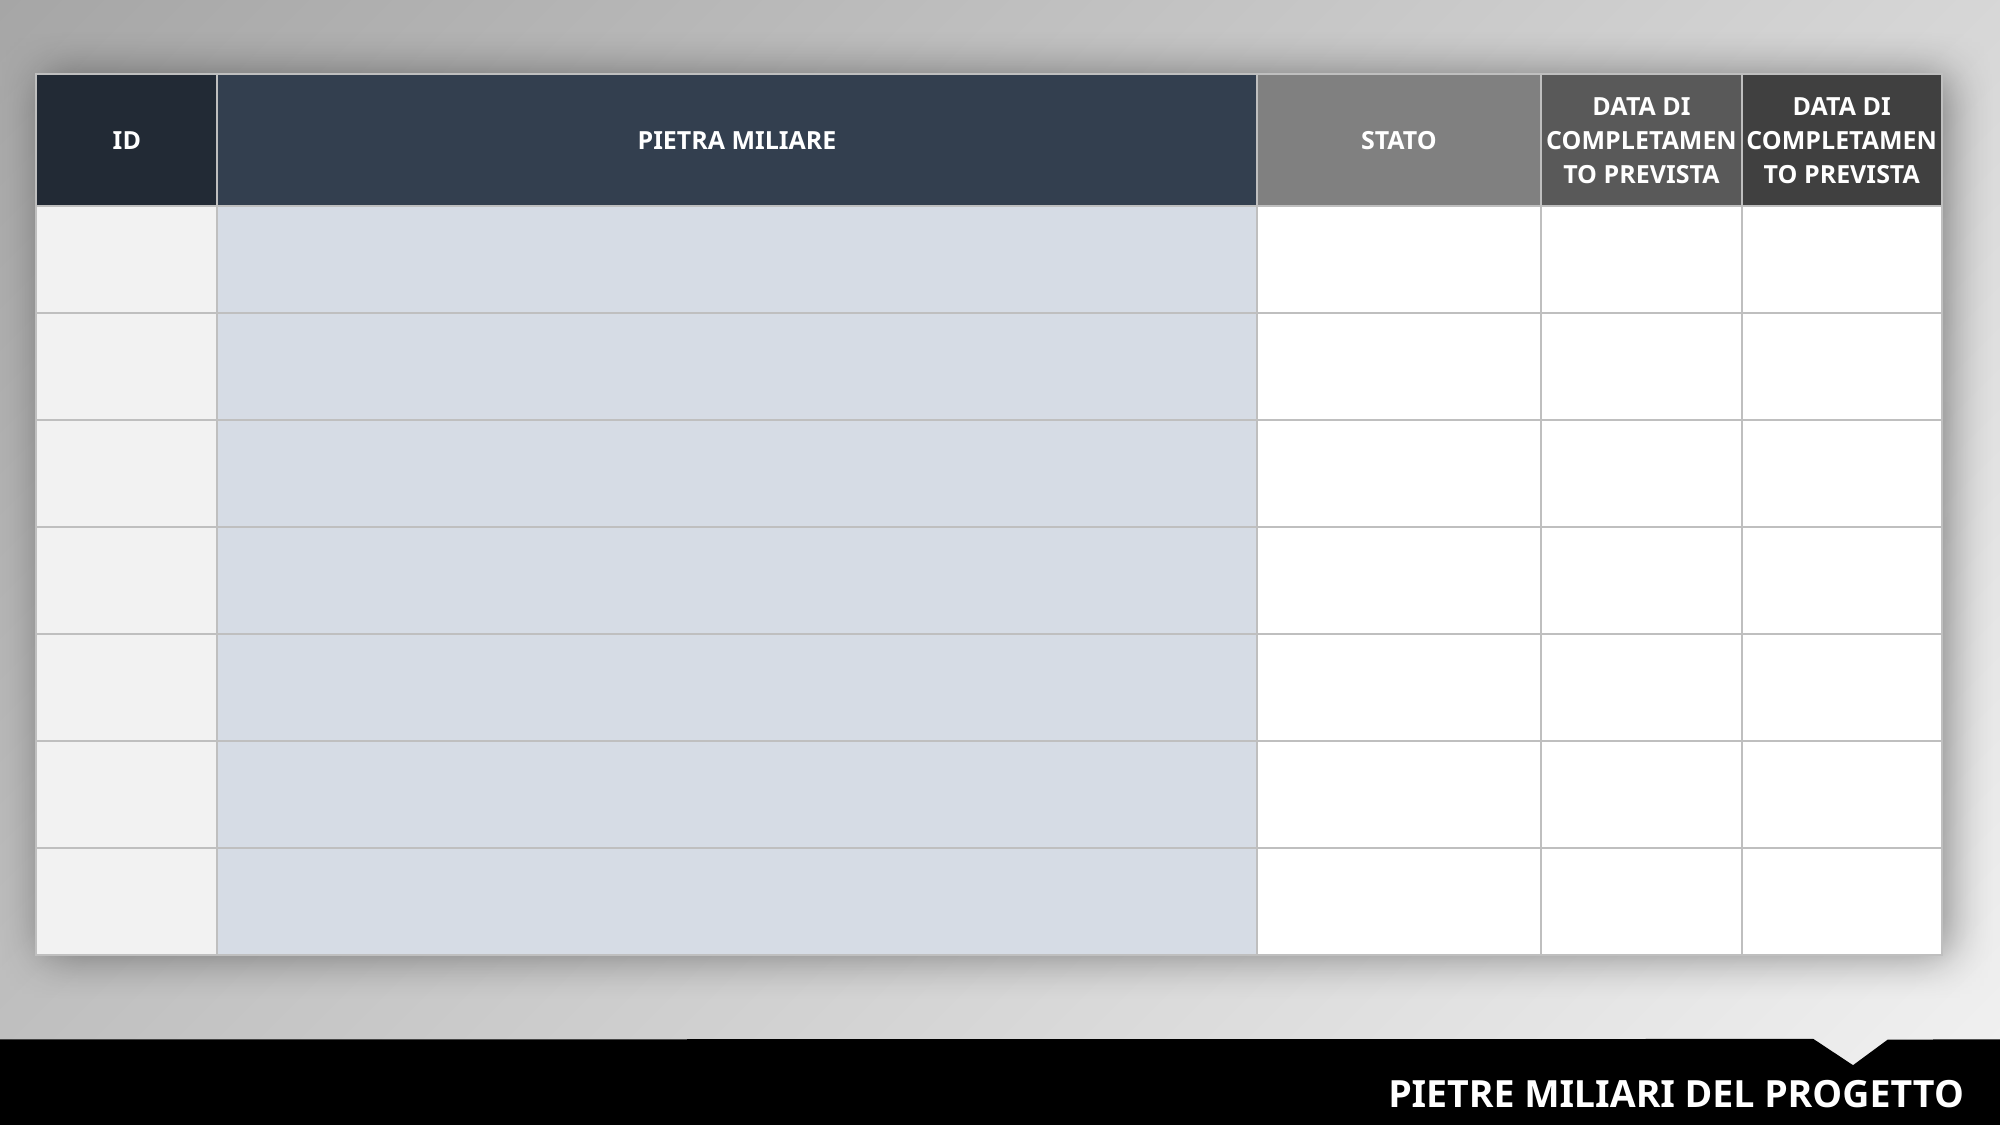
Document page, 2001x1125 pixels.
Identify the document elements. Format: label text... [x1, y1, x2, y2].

table_cell [218, 528, 1256, 633]
table_cell [1743, 849, 1941, 954]
table_cell [37, 849, 216, 954]
table_cell [37, 528, 216, 633]
table_cell [1743, 421, 1941, 526]
table_cell [218, 635, 1256, 740]
table_cell [1258, 635, 1540, 740]
table_cell [1743, 742, 1941, 847]
table_cell [37, 635, 216, 740]
text_box [0, 1037, 2000, 1125]
table_cell [37, 421, 216, 526]
table_cell [1542, 635, 1741, 740]
table_cell [1542, 849, 1741, 954]
table_header STATO [1258, 75, 1540, 205]
table_cell [1542, 742, 1741, 847]
table_cell [218, 207, 1256, 312]
table_cell [218, 314, 1256, 419]
table_cell [1258, 742, 1540, 847]
table_cell [37, 742, 216, 847]
table_cell [37, 207, 216, 312]
table_cell [1542, 314, 1741, 419]
table_cell [1258, 849, 1540, 954]
table_cell [1258, 207, 1540, 312]
table_cell [1542, 207, 1741, 312]
table_cell [1743, 528, 1941, 633]
table_cell [1743, 314, 1941, 419]
table_cell [1743, 207, 1941, 312]
table_cell [218, 742, 1256, 847]
table_cell [1542, 421, 1741, 526]
table_cell [218, 421, 1256, 526]
table_cell [218, 849, 1256, 954]
table_header PIETRA MILIARE [218, 75, 1256, 205]
table_header DATA DI COMPLETAMENTO PREVISTA [1542, 75, 1741, 205]
table_cell [1258, 421, 1540, 526]
table_cell [1542, 528, 1741, 633]
text_box PIETRE MILIARI DEL PROGETTO [961, 1062, 1980, 1123]
table_header ID [37, 75, 216, 205]
table_cell [1258, 314, 1540, 419]
table_cell [1743, 635, 1941, 740]
table_cell [1258, 528, 1540, 633]
table_cell [37, 314, 216, 419]
table_header DATA DI COMPLETAMENTO PREVISTA [1743, 75, 1941, 205]
